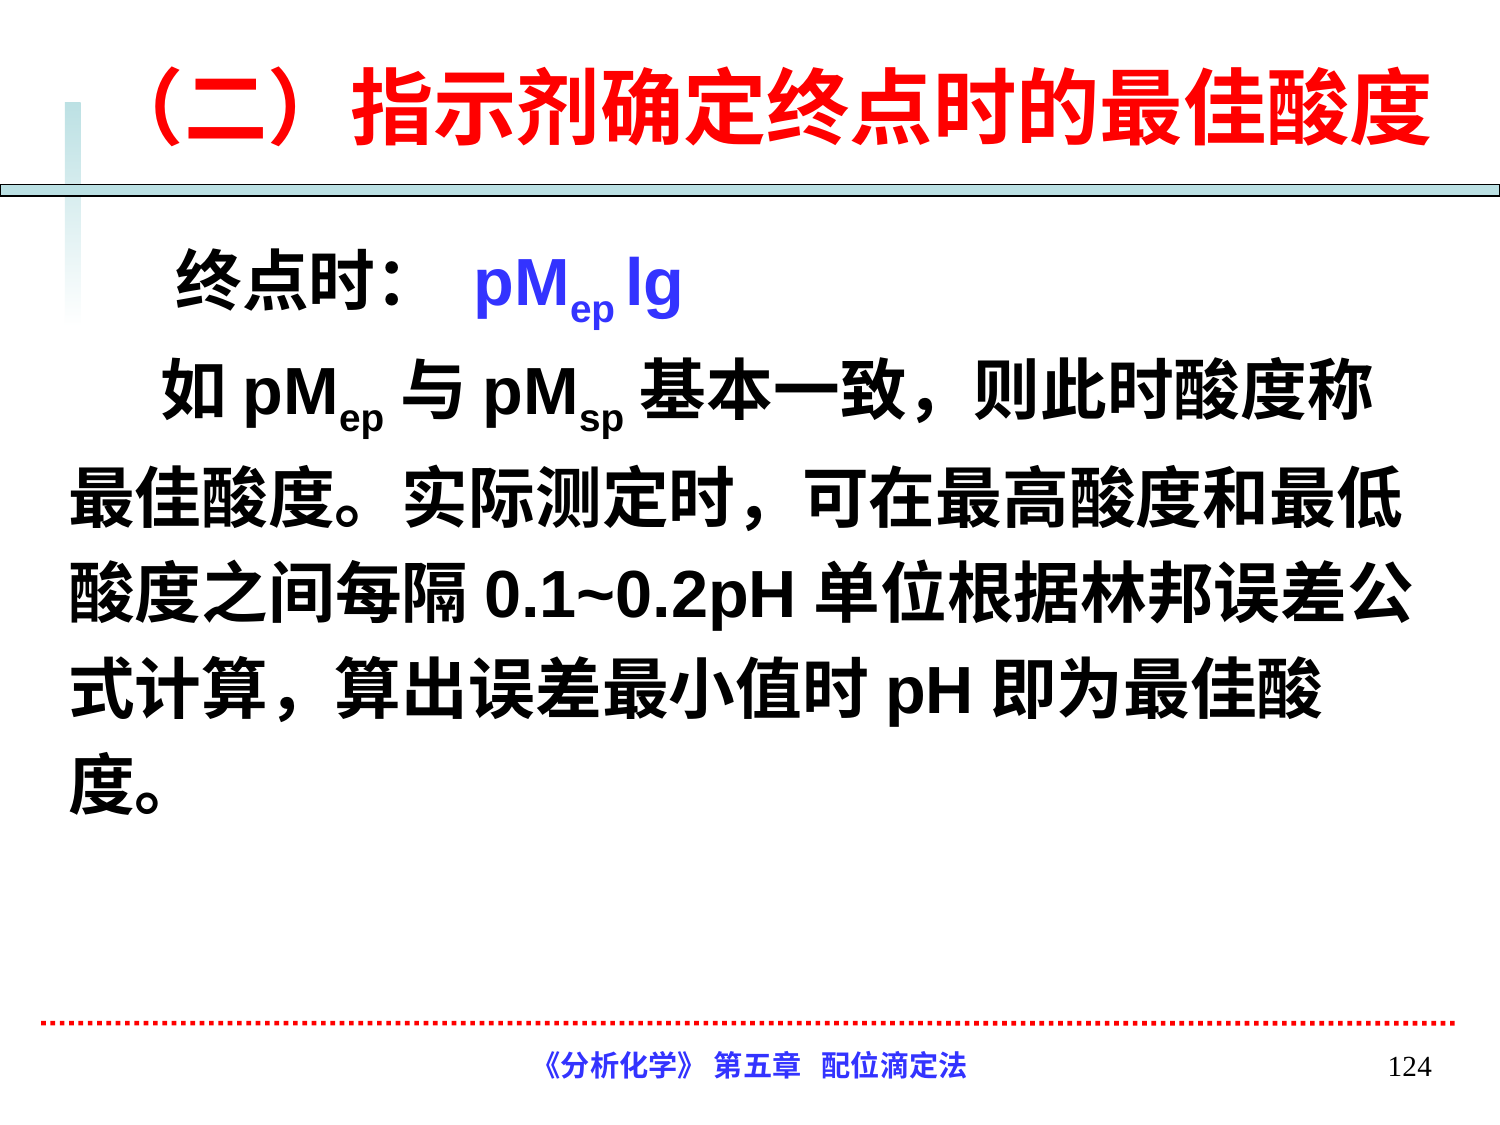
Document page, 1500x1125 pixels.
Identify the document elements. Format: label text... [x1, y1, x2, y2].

title （二）指示剂确定终点时的最佳酸度 [75, 34, 1459, 177]
footer 《分析化学》 第五章 配位滴定法 [512, 1039, 988, 1118]
slide_number 124 [1096, 1039, 1447, 1118]
